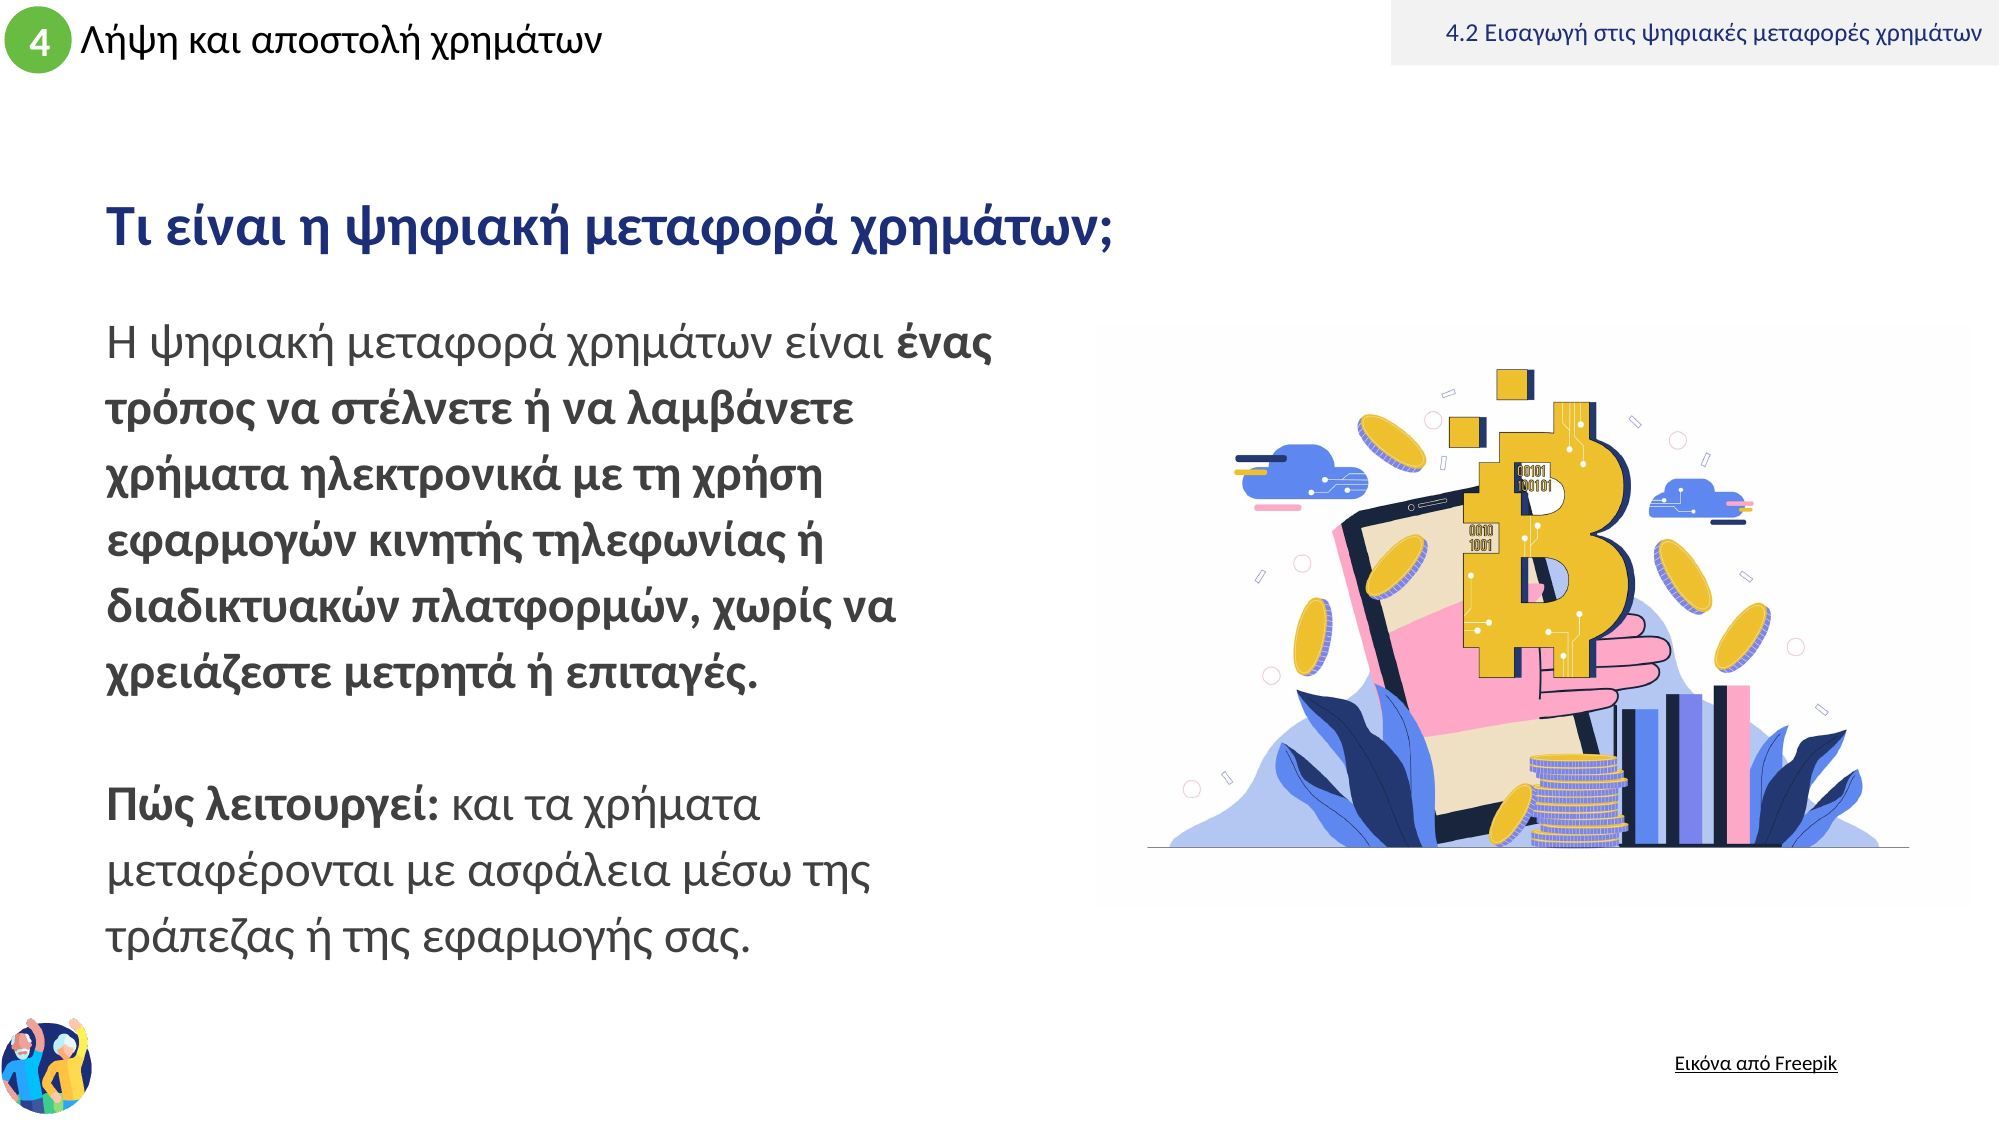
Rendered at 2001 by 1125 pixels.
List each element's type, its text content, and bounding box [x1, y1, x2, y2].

picture [1, 1007, 99, 1125]
text_box 4.2 Εισαγωγή στις ψηφιακές μεταφορές χρημάτων [1391, 0, 1999, 66]
text_box [1170, 6, 1994, 72]
text_box Εικόνα από Freepik [1352, 1042, 1853, 1083]
title Τι είναι η ψηφιακή μεταφορά χρημάτων; [91, 177, 1906, 277]
picture [1093, 323, 1970, 909]
list Η ψηφιακή μεταφορά χρημάτων είναι ένας τρόπος να στέλνετε ή να λαμβάνετε χρήματα ηλεκτρονικά με τη χρήση εφαρμογών κινητής τηλεφωνίας ή διαδικτυακών πλατφορμών, χωρίς να χρειάζεστε μετρητά ή επιταγές. Πώς λειτουργεί: και τα χρήματα μεταφέρονται με ασφάλεια μέσω της τράπεζας ή της εφαρμογής σας. [91, 295, 1052, 1043]
